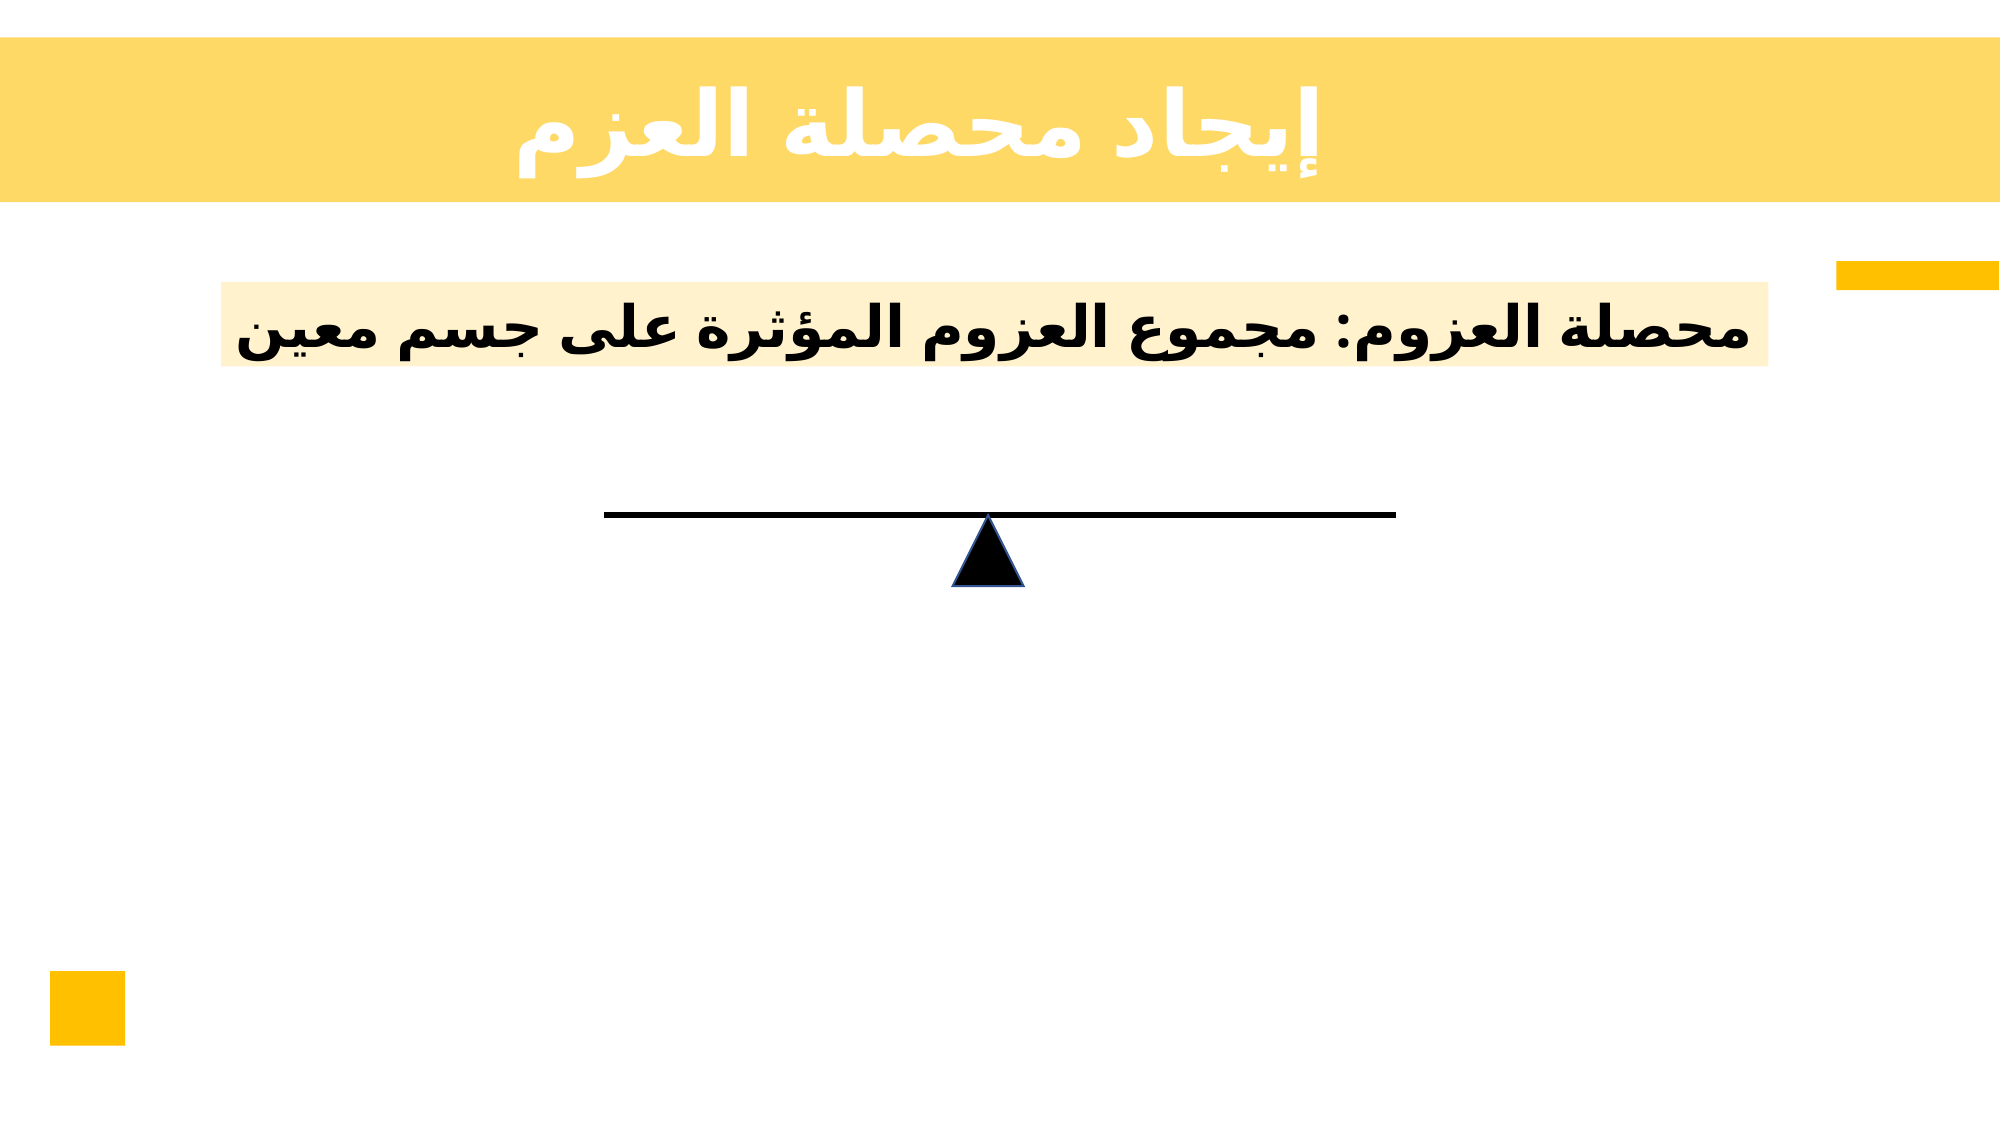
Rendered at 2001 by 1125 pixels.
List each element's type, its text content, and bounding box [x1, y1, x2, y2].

text_box إيجاد محصلة العزم [0, 36, 2000, 203]
text_box [1835, 260, 2000, 291]
text_box [951, 516, 1026, 588]
text_box محصلة العزوم: مجموع العزوم المؤثرة على جسم معين [221, 281, 1769, 367]
text_box [49, 970, 126, 1047]
